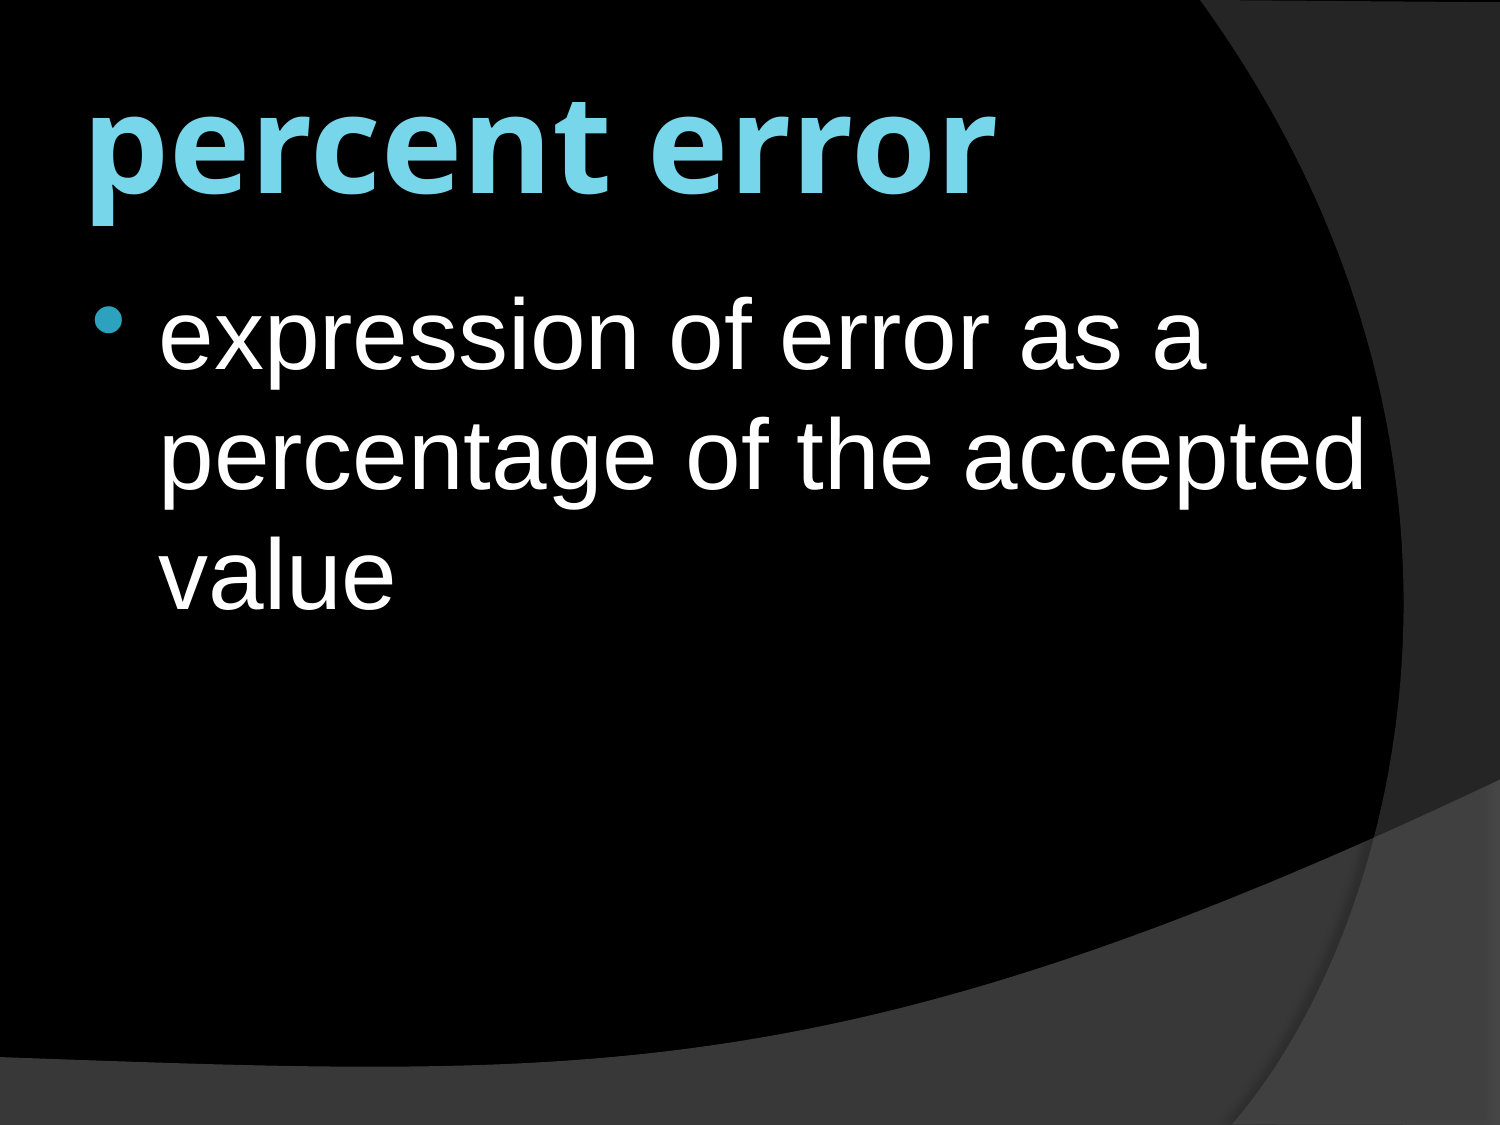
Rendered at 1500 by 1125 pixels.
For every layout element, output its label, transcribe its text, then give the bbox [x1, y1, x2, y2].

title percent error [75, 45, 1300, 233]
list expression of error as a percentage of the accepted value [75, 262, 1400, 1005]
